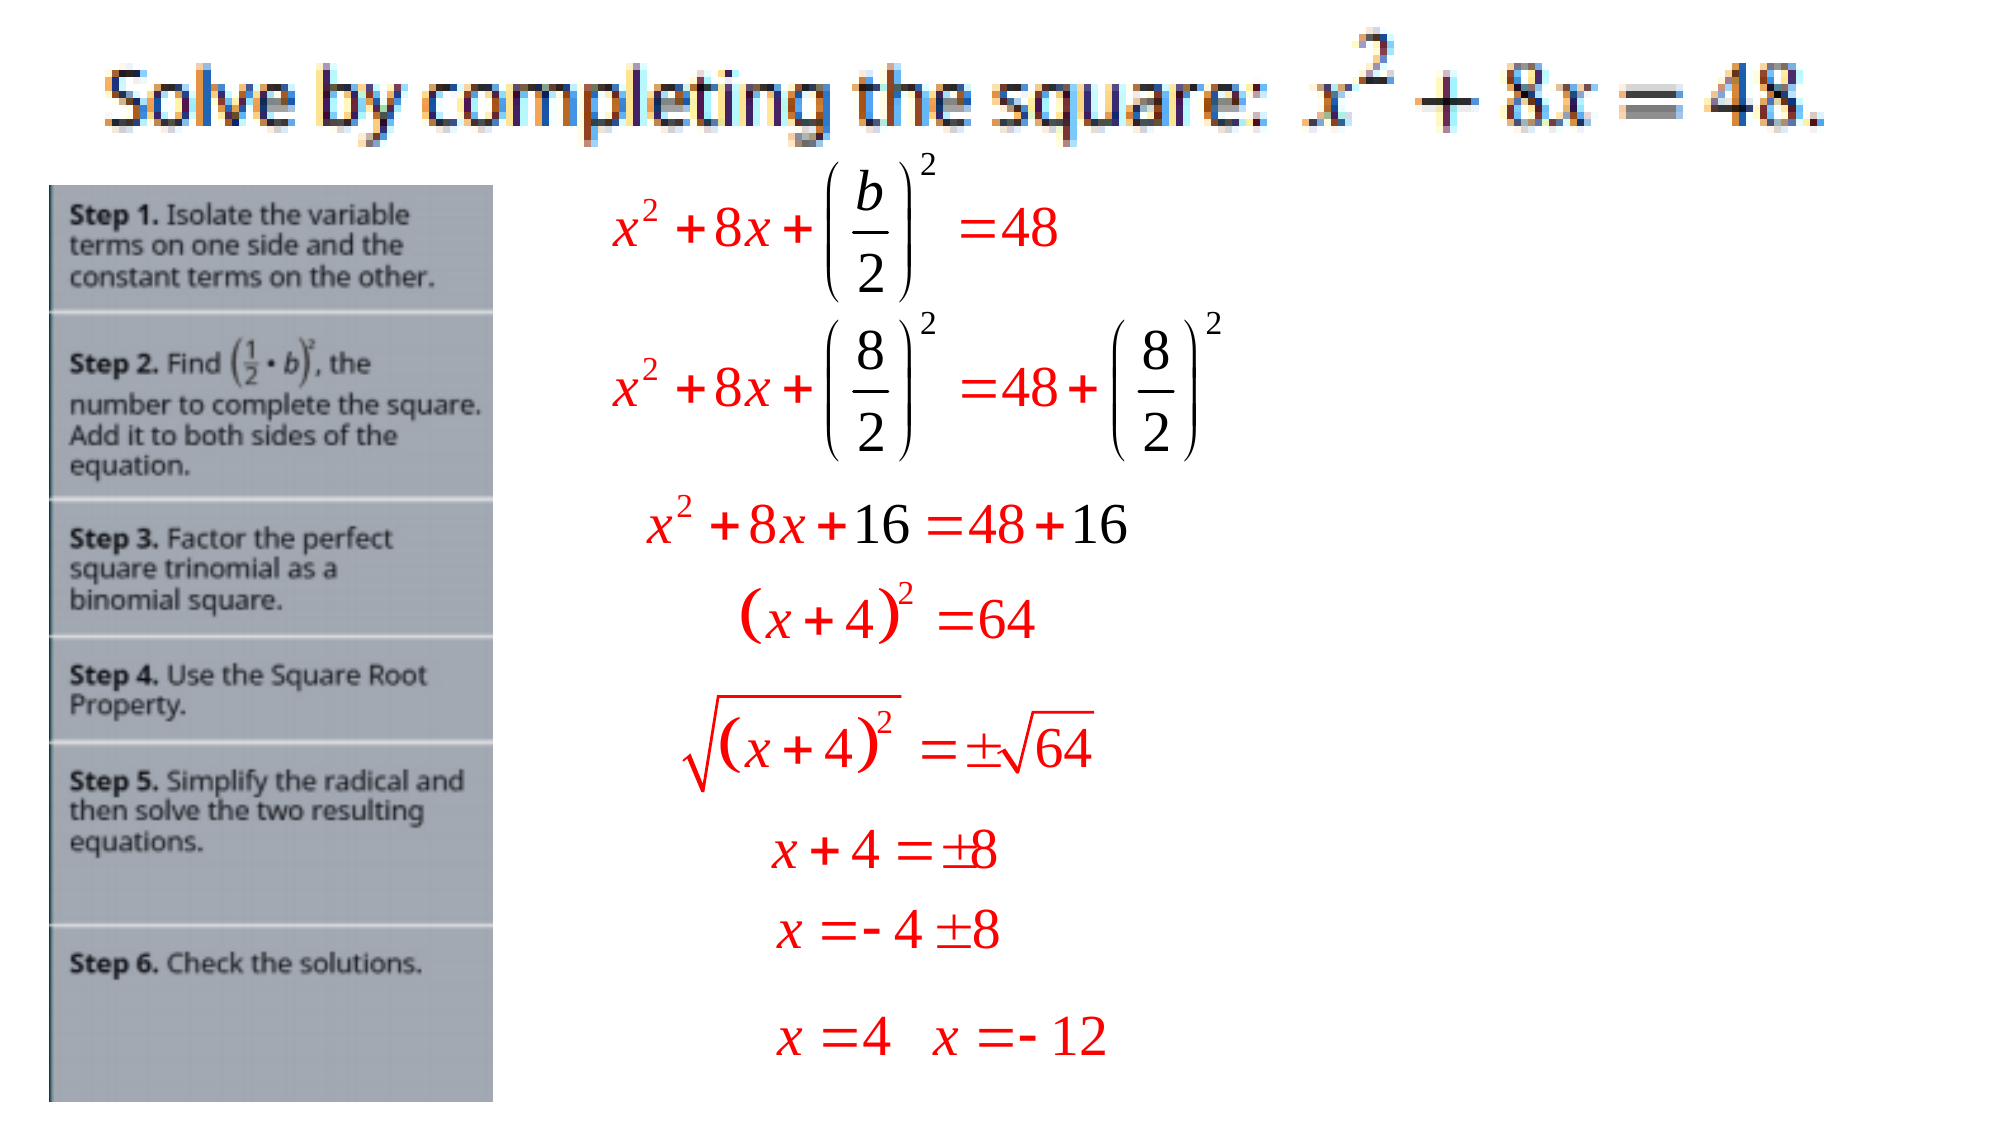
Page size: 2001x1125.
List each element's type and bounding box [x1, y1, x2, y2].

picture [49, 185, 493, 1102]
list [49, 0, 1951, 254]
text_box [636, 480, 1138, 558]
text_box [761, 814, 1007, 883]
text_box [601, 294, 1234, 474]
text_box [765, 895, 1007, 964]
text_box [732, 566, 1047, 673]
text_box [672, 680, 1107, 807]
text_box [765, 1001, 1118, 1080]
text_box [602, 135, 1070, 294]
